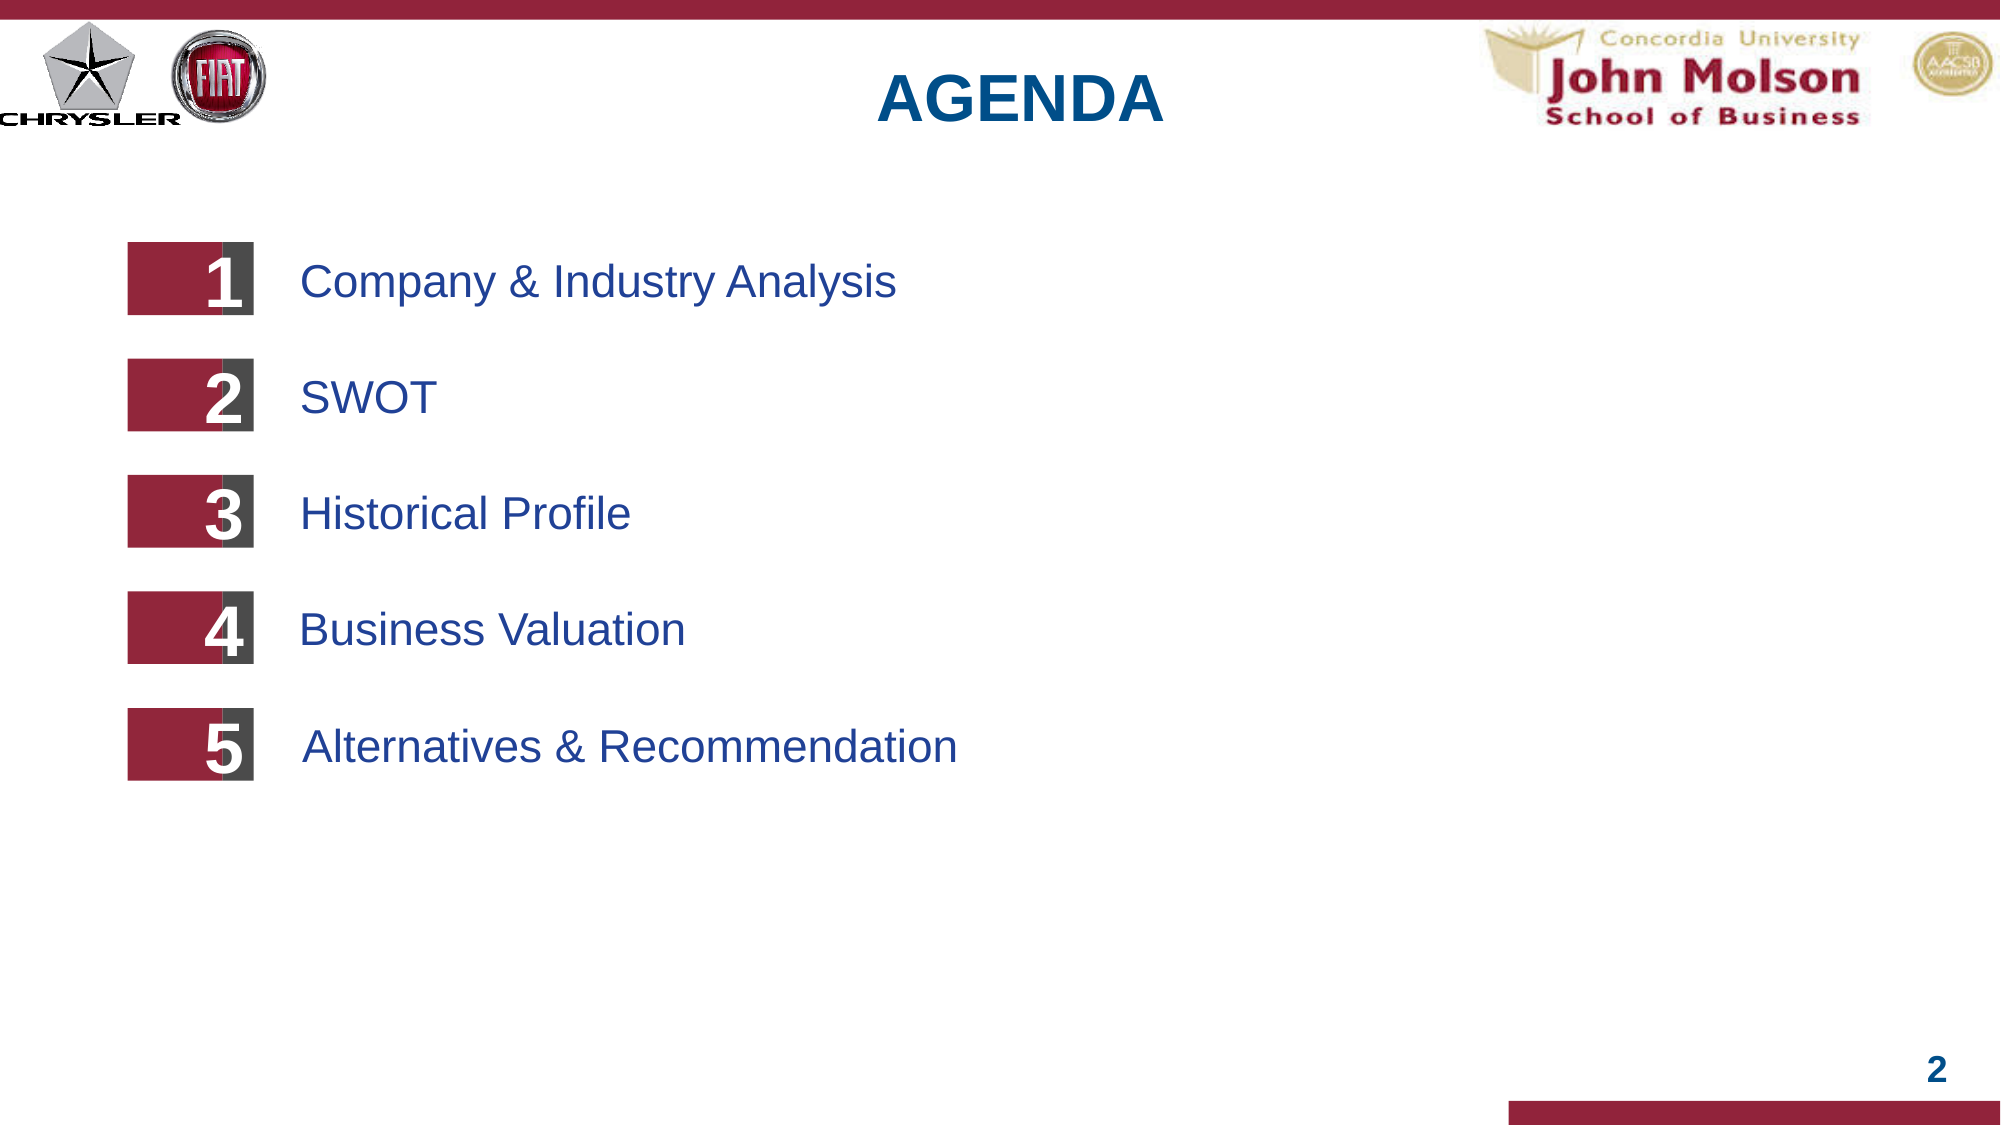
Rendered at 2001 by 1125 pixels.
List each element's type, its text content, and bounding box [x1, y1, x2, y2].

text_box [238, 591, 254, 664]
text_box 3 [190, 474, 238, 548]
text_box Historical Profile [285, 474, 2000, 548]
text_box [238, 474, 254, 548]
text_box [127, 474, 190, 548]
text_box Alternatives & Recommendation [287, 708, 2000, 781]
text_box [127, 242, 190, 316]
text_box 1 [190, 242, 238, 316]
text_box Business Valuation [284, 593, 1905, 662]
text_box [238, 358, 254, 432]
slide_number 2 [1512, 1037, 1963, 1098]
text_box [238, 708, 254, 781]
text_box 2 [190, 358, 238, 432]
text_box [127, 591, 190, 664]
text_box 5 [190, 708, 238, 781]
text_box [238, 242, 254, 316]
text_box 4 [190, 591, 238, 664]
picture [1479, 20, 2000, 131]
text_box [127, 358, 190, 432]
picture [0, 0, 327, 158]
text_box Company & Industry Analysis [285, 242, 2000, 316]
text_box SWOT [285, 358, 2000, 432]
text_box [127, 708, 190, 781]
text_box AGENDA [170, 32, 1871, 156]
